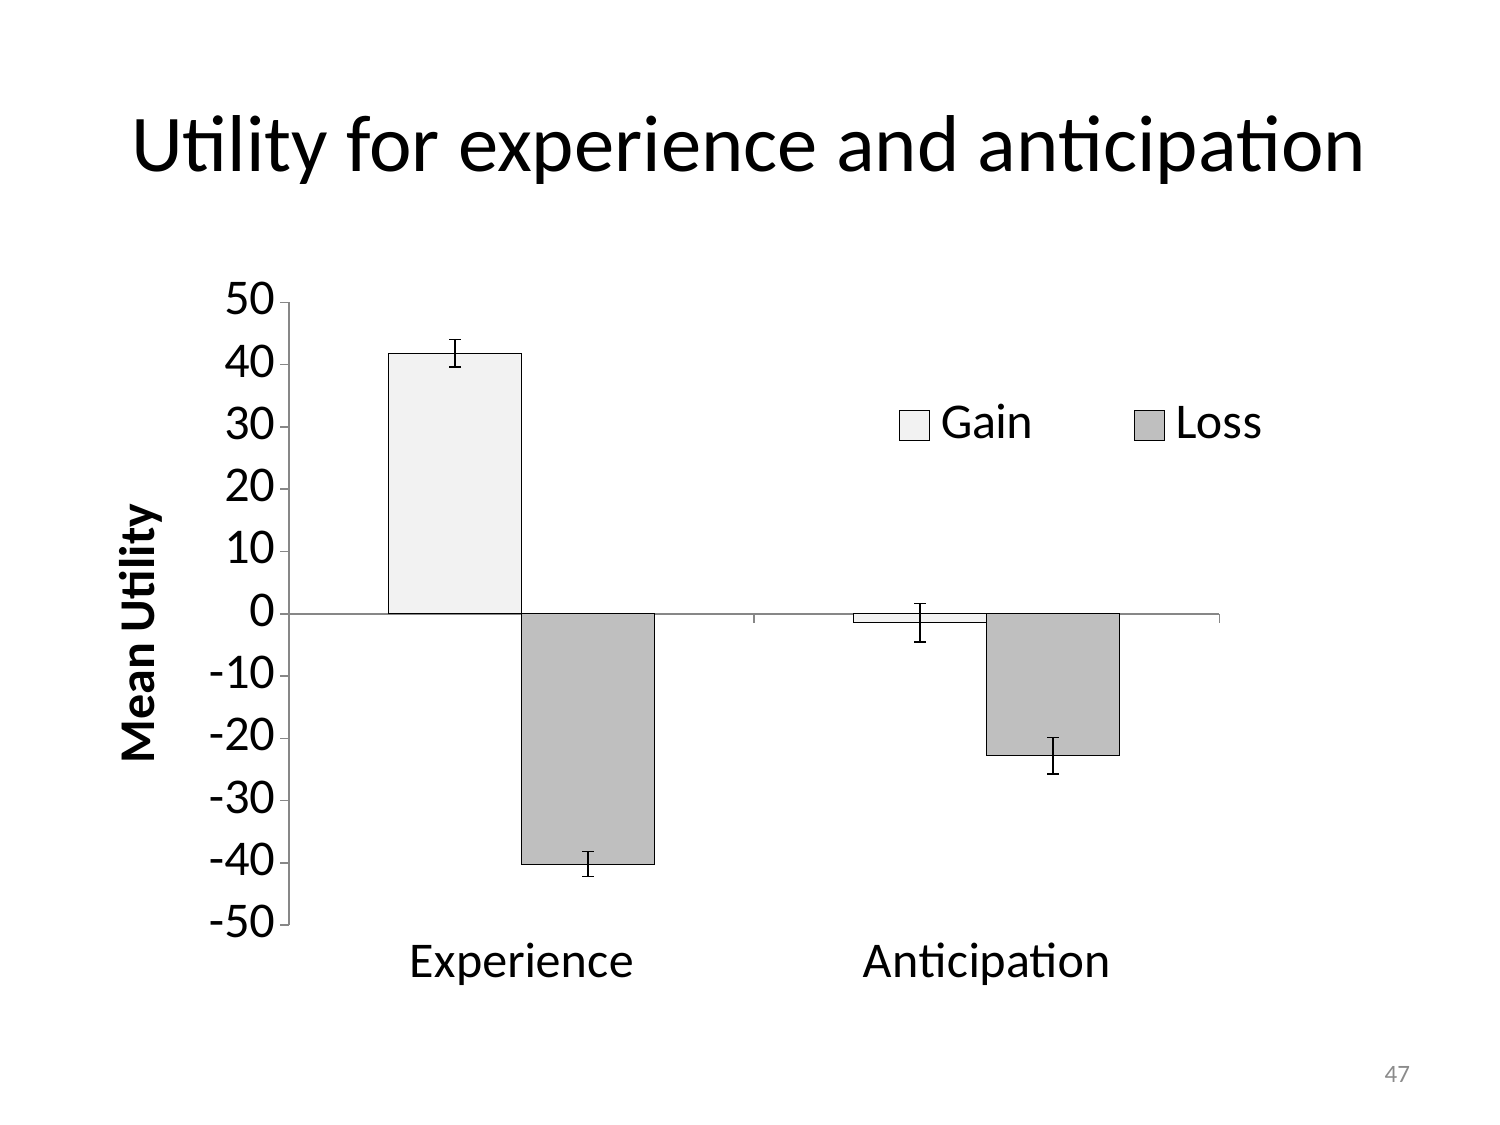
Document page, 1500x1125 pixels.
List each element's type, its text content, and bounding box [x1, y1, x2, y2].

slide_number 47 [1074, 1042, 1425, 1103]
title Utility for experience and anticipation [75, 45, 1425, 233]
chart [74, 262, 1426, 1006]
